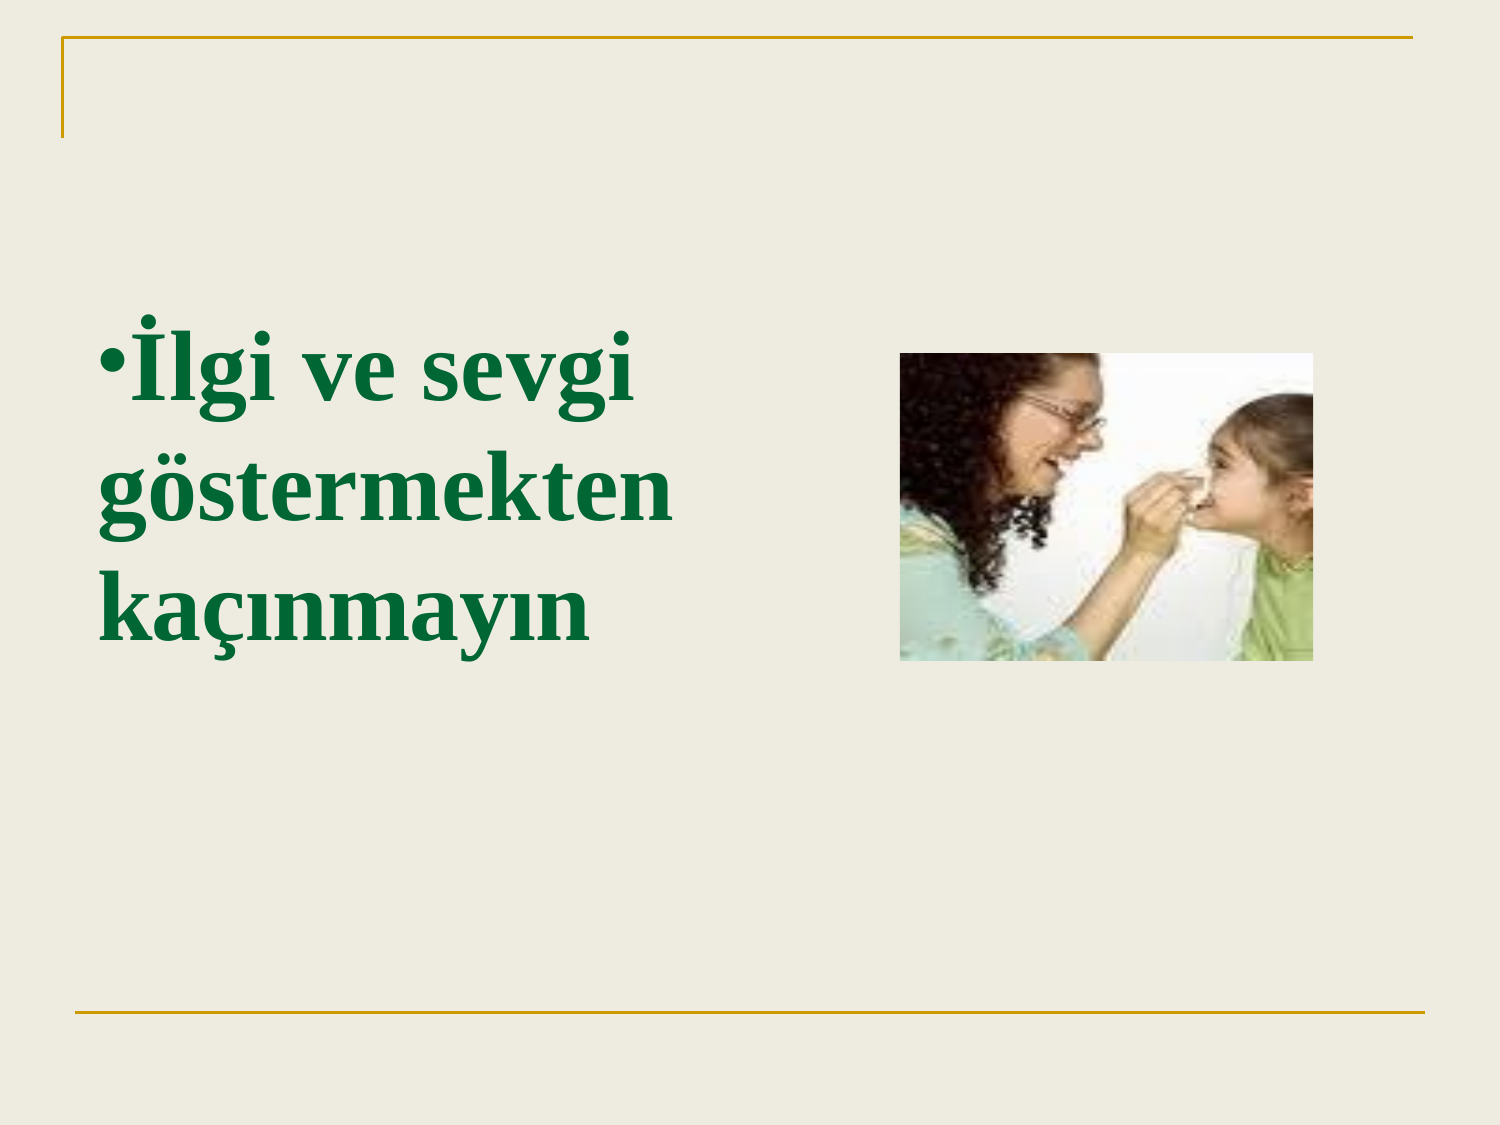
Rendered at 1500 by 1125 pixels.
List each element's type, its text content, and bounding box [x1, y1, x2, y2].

text_box İlgi ve sevgi göstermekten kaçınmayın [94, 298, 1282, 661]
text_box [899, 353, 1314, 662]
